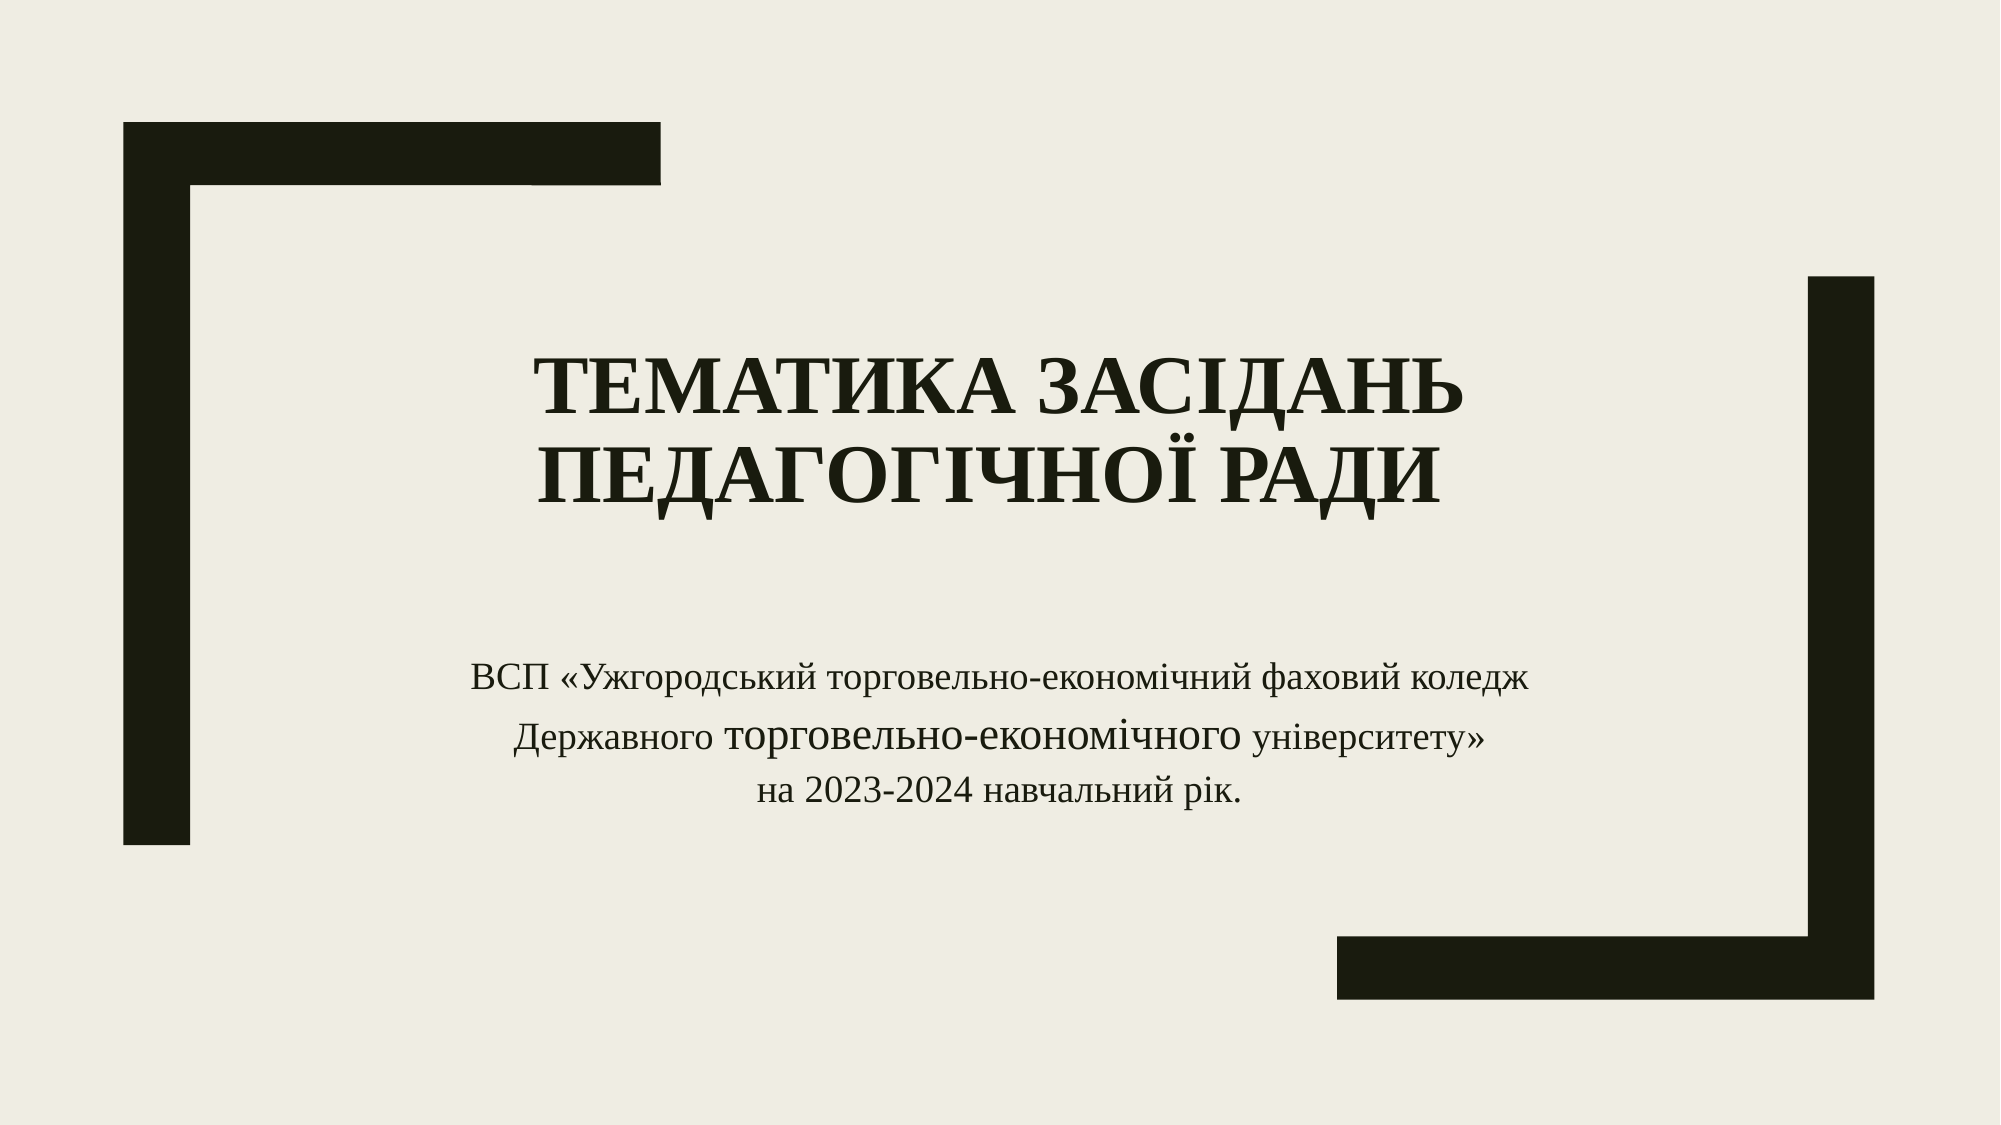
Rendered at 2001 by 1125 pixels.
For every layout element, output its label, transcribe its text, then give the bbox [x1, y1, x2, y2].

subtitle ВСП «Ужгородський торговельно-економічний фаховий коледж Державного торговельно-економічного університету» на 2023-2024 навчальний рік. [404, 637, 1596, 855]
title Тематика засідань педагогічної ради [314, 293, 1686, 638]
